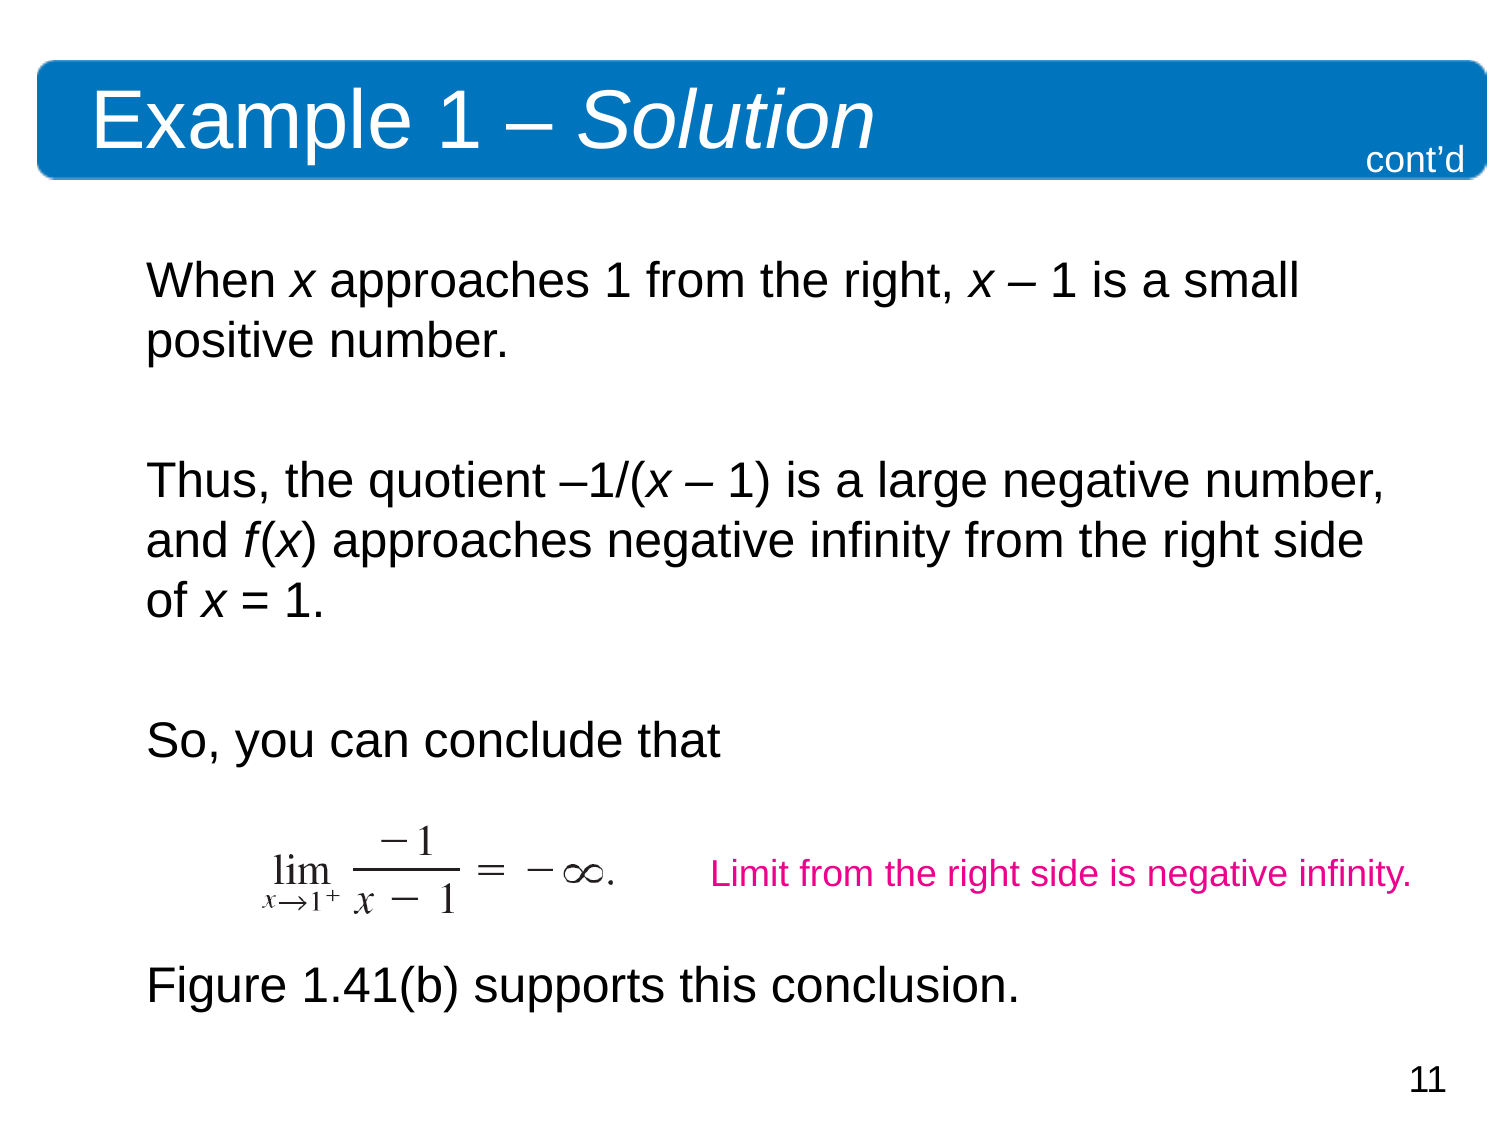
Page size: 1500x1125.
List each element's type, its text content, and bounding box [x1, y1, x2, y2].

title Example 1 – Solution [74, 56, 1439, 173]
text_box cont’d [1317, 127, 1481, 187]
picture [37, 60, 1317, 180]
picture [238, 797, 625, 924]
text_box Limit from the right side is negative infinity. [695, 841, 1428, 902]
list When x approaches 1 from the right, x – 1 is a small positive number. Thus, the quotient –1/(x – 1) is a large negative number, and f (x) approaches negative infinity from the right side of x = 1. So, you can conclude that Figure 1.41(b) supports this conclusion. [74, 239, 1426, 1076]
picture [1439, 60, 1487, 180]
